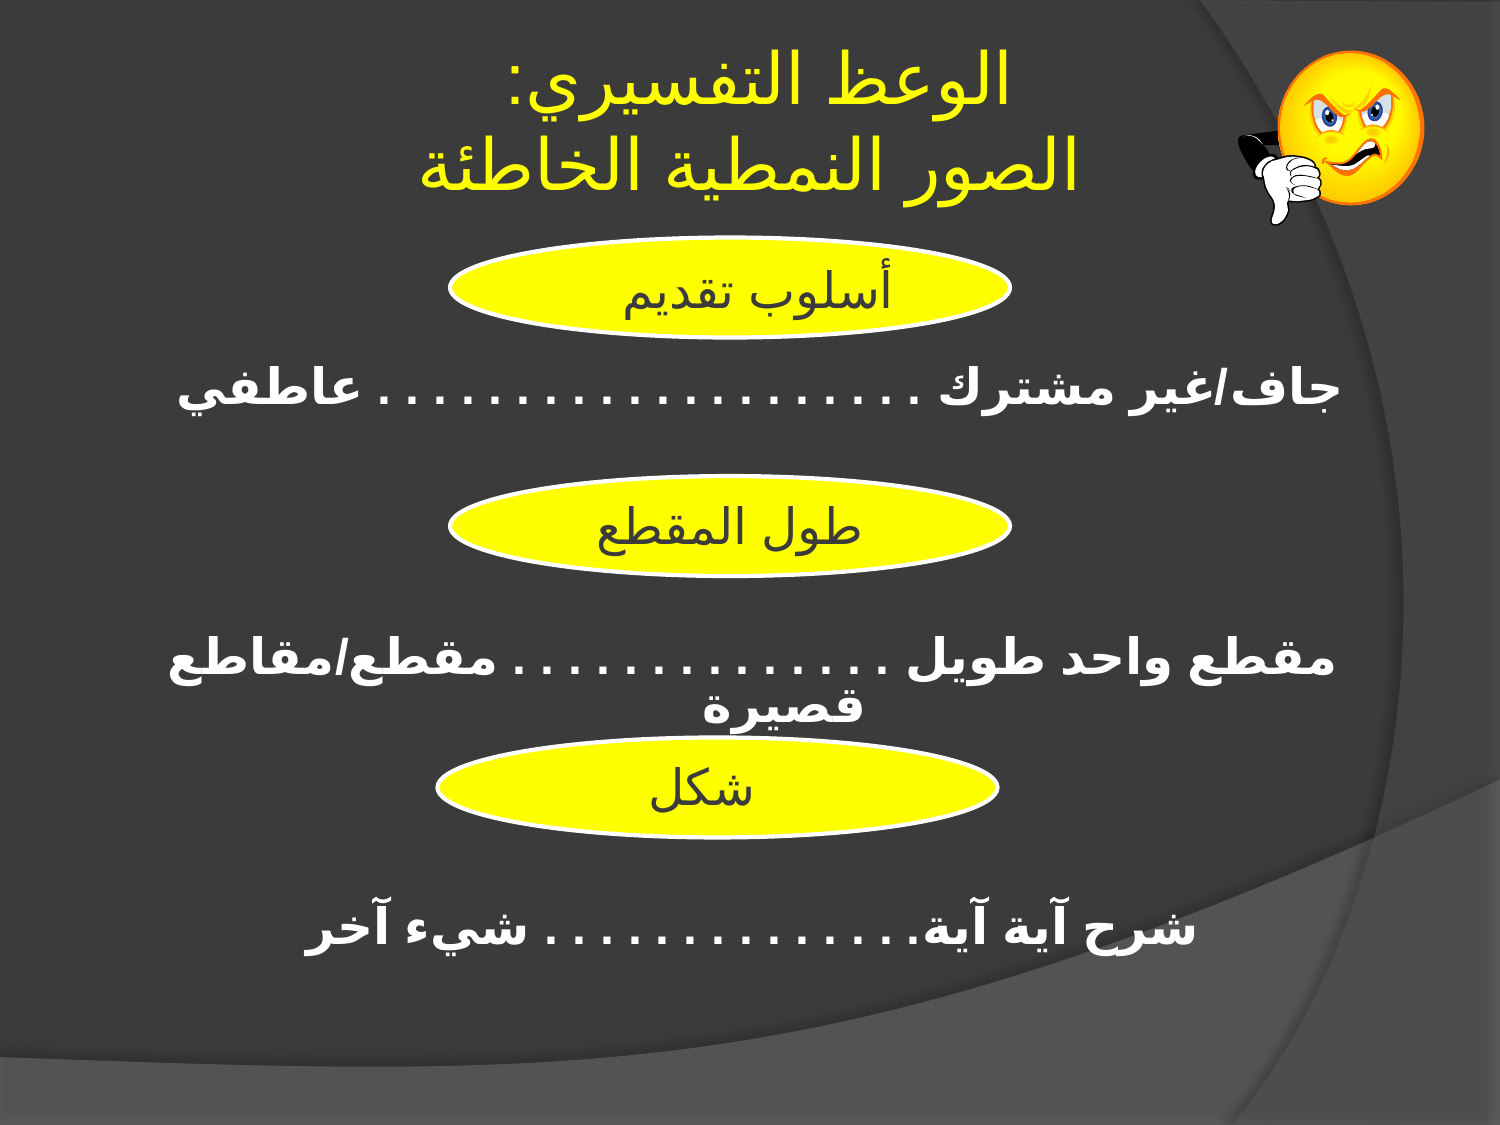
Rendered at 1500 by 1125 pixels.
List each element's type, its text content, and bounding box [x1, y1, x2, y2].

picture [1237, 49, 1426, 227]
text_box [449, 475, 1011, 577]
title الوعظ التفسيري: الصور النمطية الخاطئة [75, 24, 1425, 213]
list جاف/غير مشترك . . . . . . . . . . . . . . . . . . . . عاطفي مقطع واحد طويل . . . . . . . . . . . . . . مقطع/مقاطع قصيرة شرح آية آية. . . . . . . . . . . . . . شيء آخر [75, 249, 1425, 1125]
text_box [437, 737, 1138, 838]
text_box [449, 237, 1067, 338]
